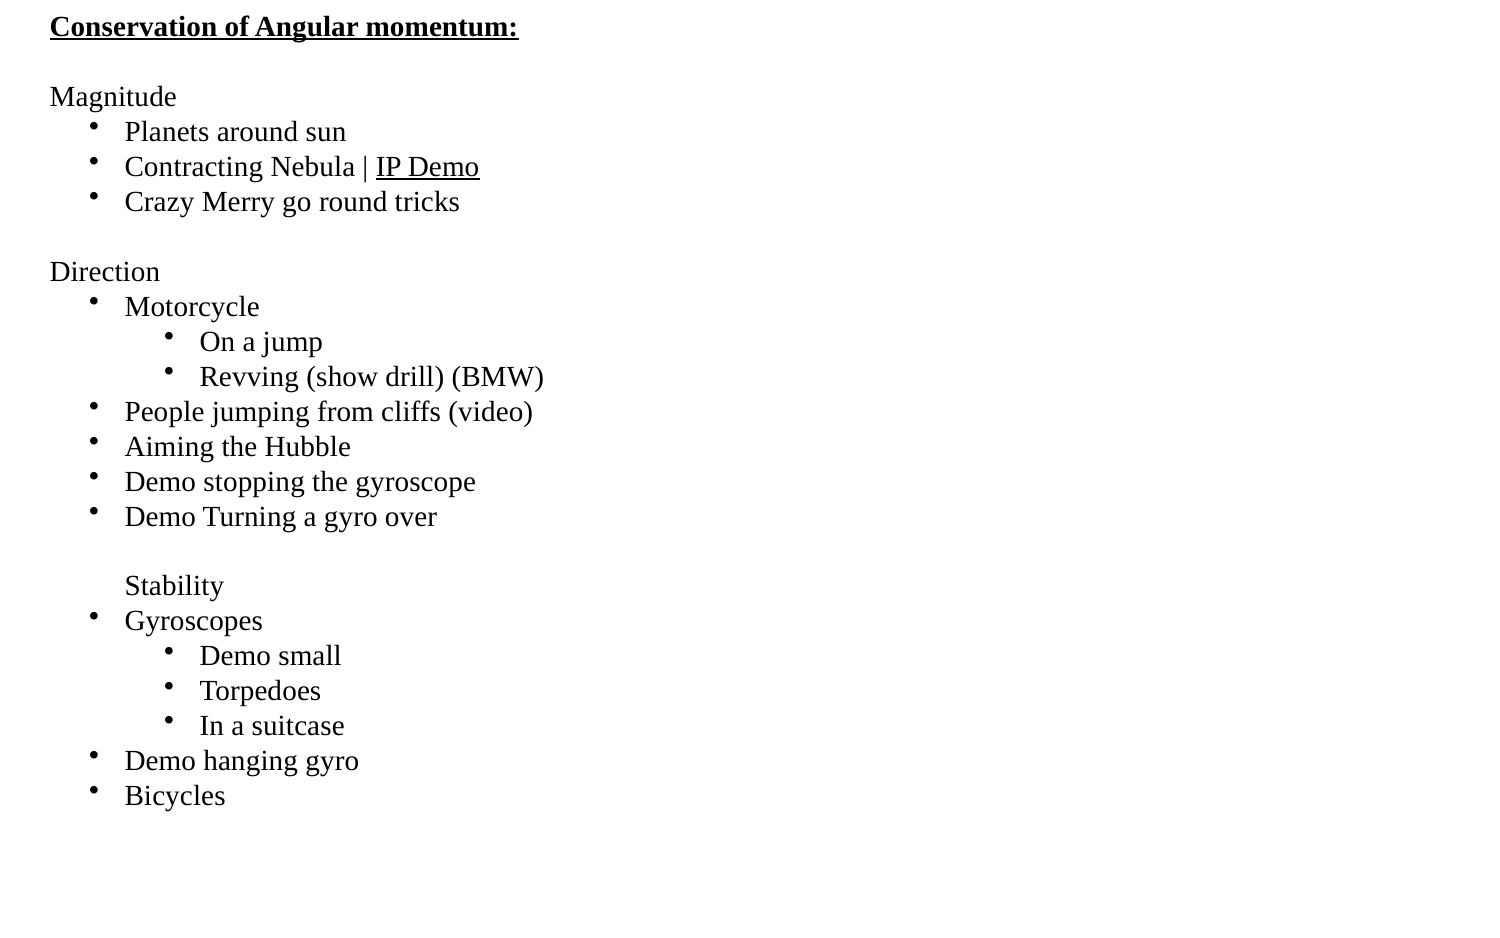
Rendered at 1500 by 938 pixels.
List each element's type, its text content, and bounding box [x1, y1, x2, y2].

text_box Conservation of Angular momentum: Magnitude Planets around sun Contracting Nebula | IP Demo Crazy Merry go round tricks Direction Motorcycle On a jump Revving (show drill) (BMW) People jumping from cliffs (video) Aiming the Hubble Demo stopping the gyroscope Demo Turning a gyro over Stability Gyroscopes Demo small Torpedoes In a suitcase Demo hanging gyro Bicycles [34, 0, 1463, 819]
